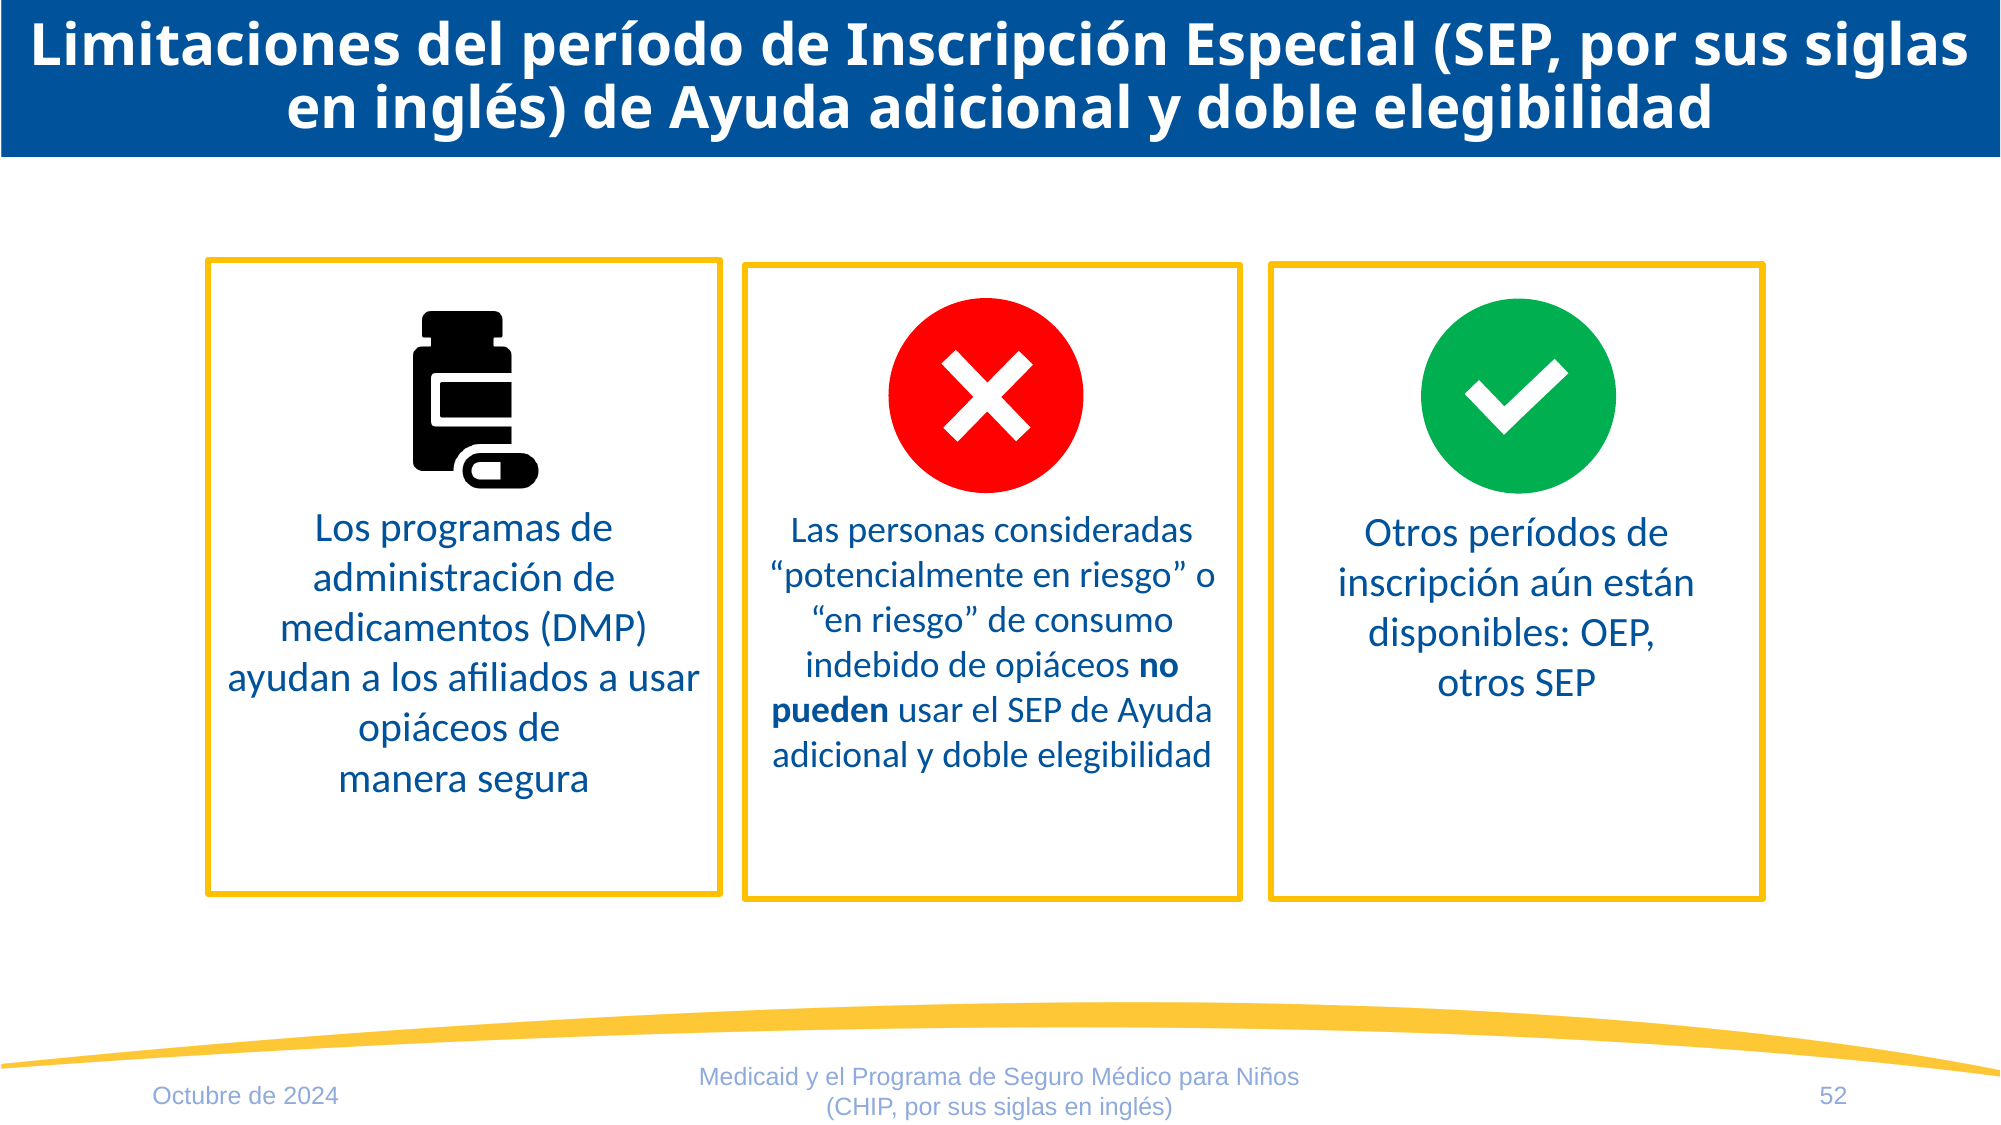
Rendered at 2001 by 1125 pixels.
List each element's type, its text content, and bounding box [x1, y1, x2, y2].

footer Medicaid y el Programa de Seguro Médico para Niños (CHIP, por sus siglas en inglés) [662, 1060, 1338, 1121]
list Los programas de administración de medicamentos (DMP) ayudan a los afiliados a usar opiáceos de manera segura [208, 259, 721, 894]
picture [0, 0, 2001, 1125]
title Limitaciones del período de Inscripción Especial (SEP, por sus siglas en inglés) de Ayuda adicional y doble elegibilidad [0, 0, 2000, 156]
list Las personas consideradas “potencialmente en riesgo” o “en riesgo” de consumo indebido de opiáceos no pueden usar el SEP de Ayuda adicional y doble elegibilidad [744, 265, 1240, 900]
text_box [887, 297, 1085, 495]
slide_number 52 [1412, 1065, 1863, 1125]
text_box [1420, 297, 1618, 495]
list Otros períodos de inscripción aún están disponibles: OEP, otros SEP [1271, 264, 1763, 899]
slide_number Octubre de 2024 [137, 1065, 588, 1125]
